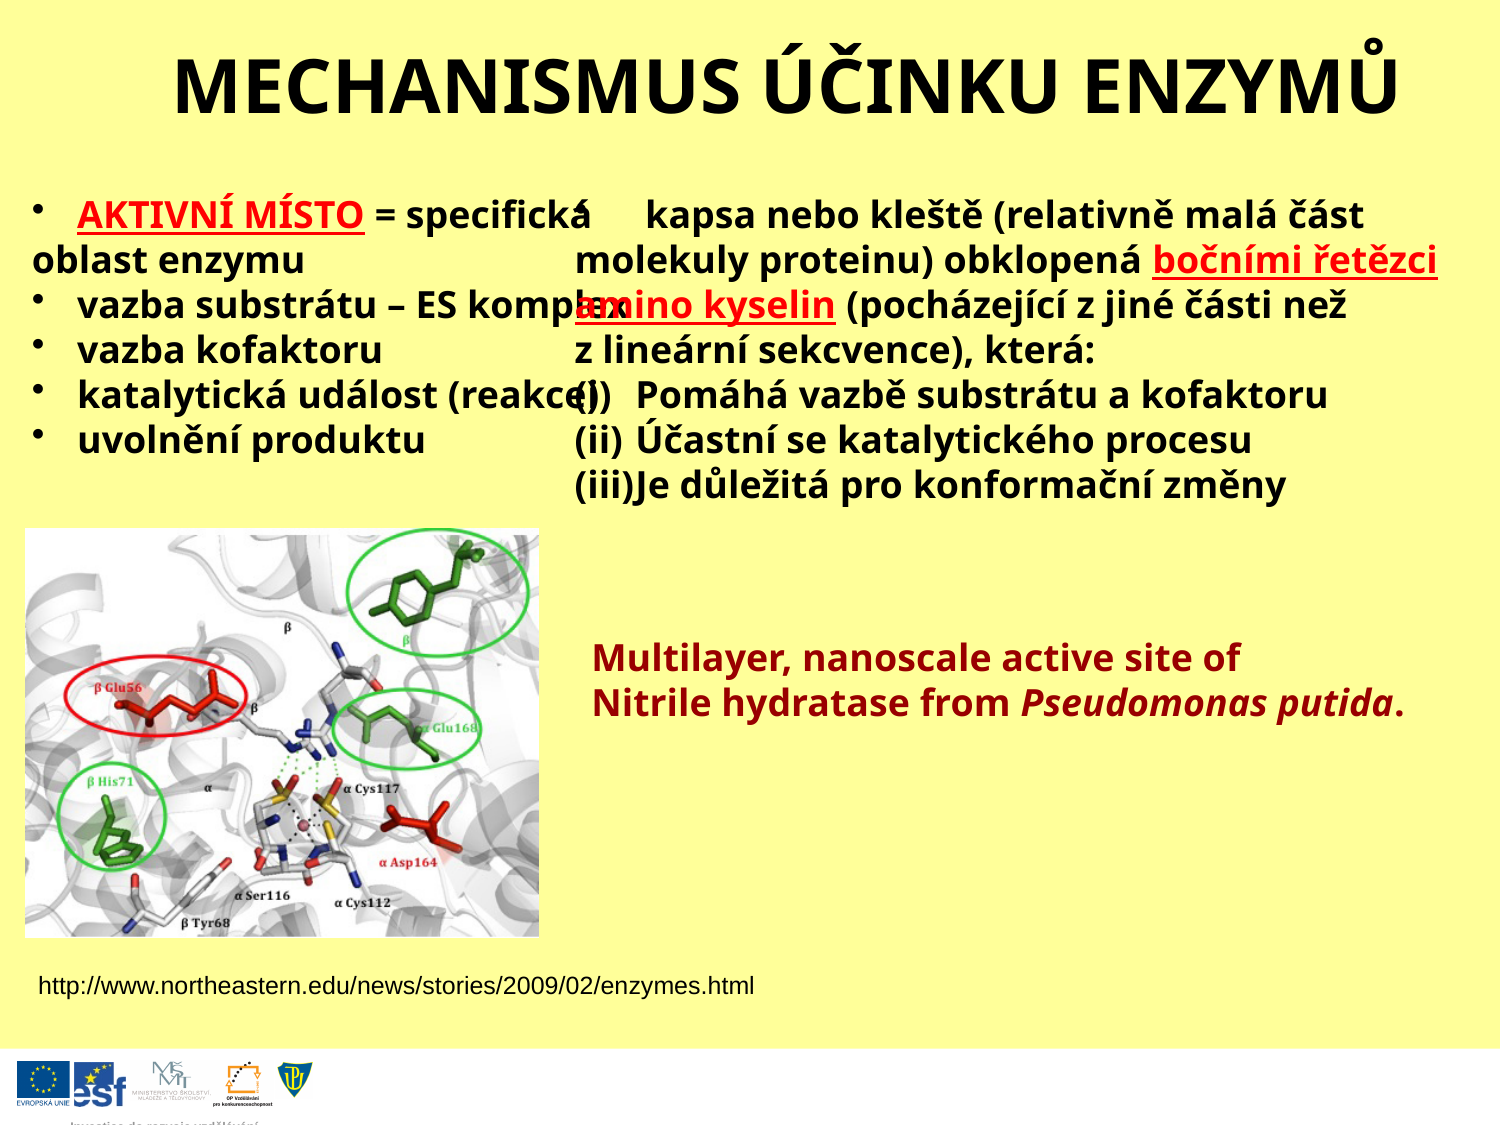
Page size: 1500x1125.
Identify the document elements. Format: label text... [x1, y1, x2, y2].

picture [74, 1062, 126, 1107]
text_box Multilayer, nanoscale active site of Nitrile hydratase from Pseudomonas putida. [573, 633, 1427, 790]
picture [25, 528, 540, 938]
text_box AKTIVNÍ MÍSTO = specifická oblast enzymu vazba substrátu – ES komplex vazba kofaktoru katalytická událost (reakce) uvolnění produktu [17, 183, 559, 469]
text_box kapsa nebo kleště (relativně malá část molekuly proteinu) obklopená bočními řetězci amino kyselin (pocházející z jiné části než z lineární sekcvence), která: Pomáhá vazbě substrátu a kofaktoru Účastní se katalytického procesu Je důležitá pro konformační změny [559, 183, 1500, 514]
text_box MECHANISMUS ÚČINKU ENZYMŮ [157, 30, 1418, 136]
text_box http://www.northeastern.edu/news/stories/2009/02/enzymes.html [23, 962, 774, 1008]
